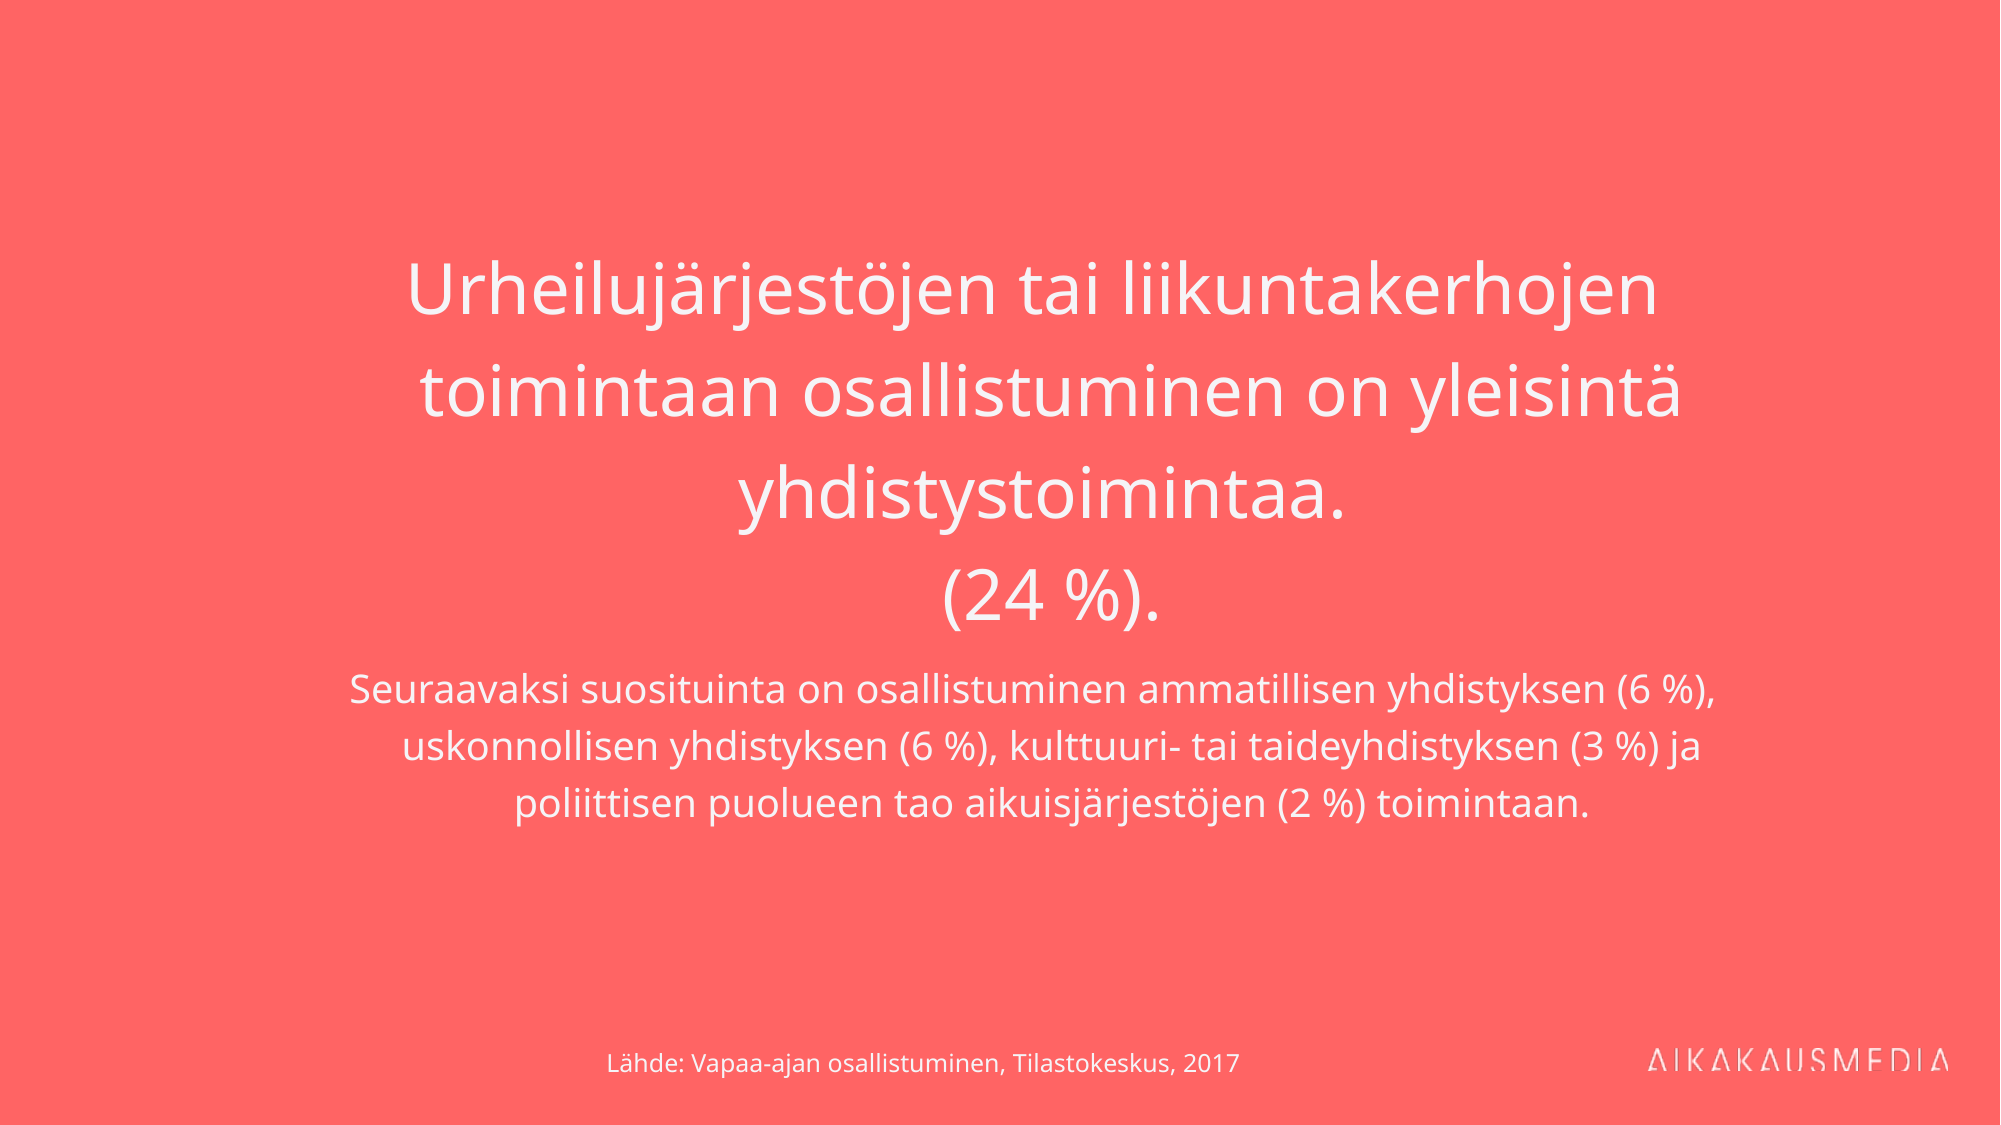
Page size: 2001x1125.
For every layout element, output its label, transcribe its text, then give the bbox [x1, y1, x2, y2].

picture [1647, 1048, 1948, 1071]
text_box Lähde: Vapaa-ajan osallistuminen, Tilastokeskus, 2017 [200, 1032, 1648, 1087]
list Urheilujärjestöjen tai liikuntakerhojen toimintaan osallistuminen on yleisintä yhdistystoimintaa. (24 %). Seuraavaksi suosituinta on osallistuminen ammatillisen yhdistyksen (6 %), uskonnollisen yhdistyksen (6 %), kulttuuri- tai taideyhdistyksen (3 %) ja poliittisen puolueen tao aikuisjärjestöjen (2 %) toimintaan. [277, 111, 1791, 942]
